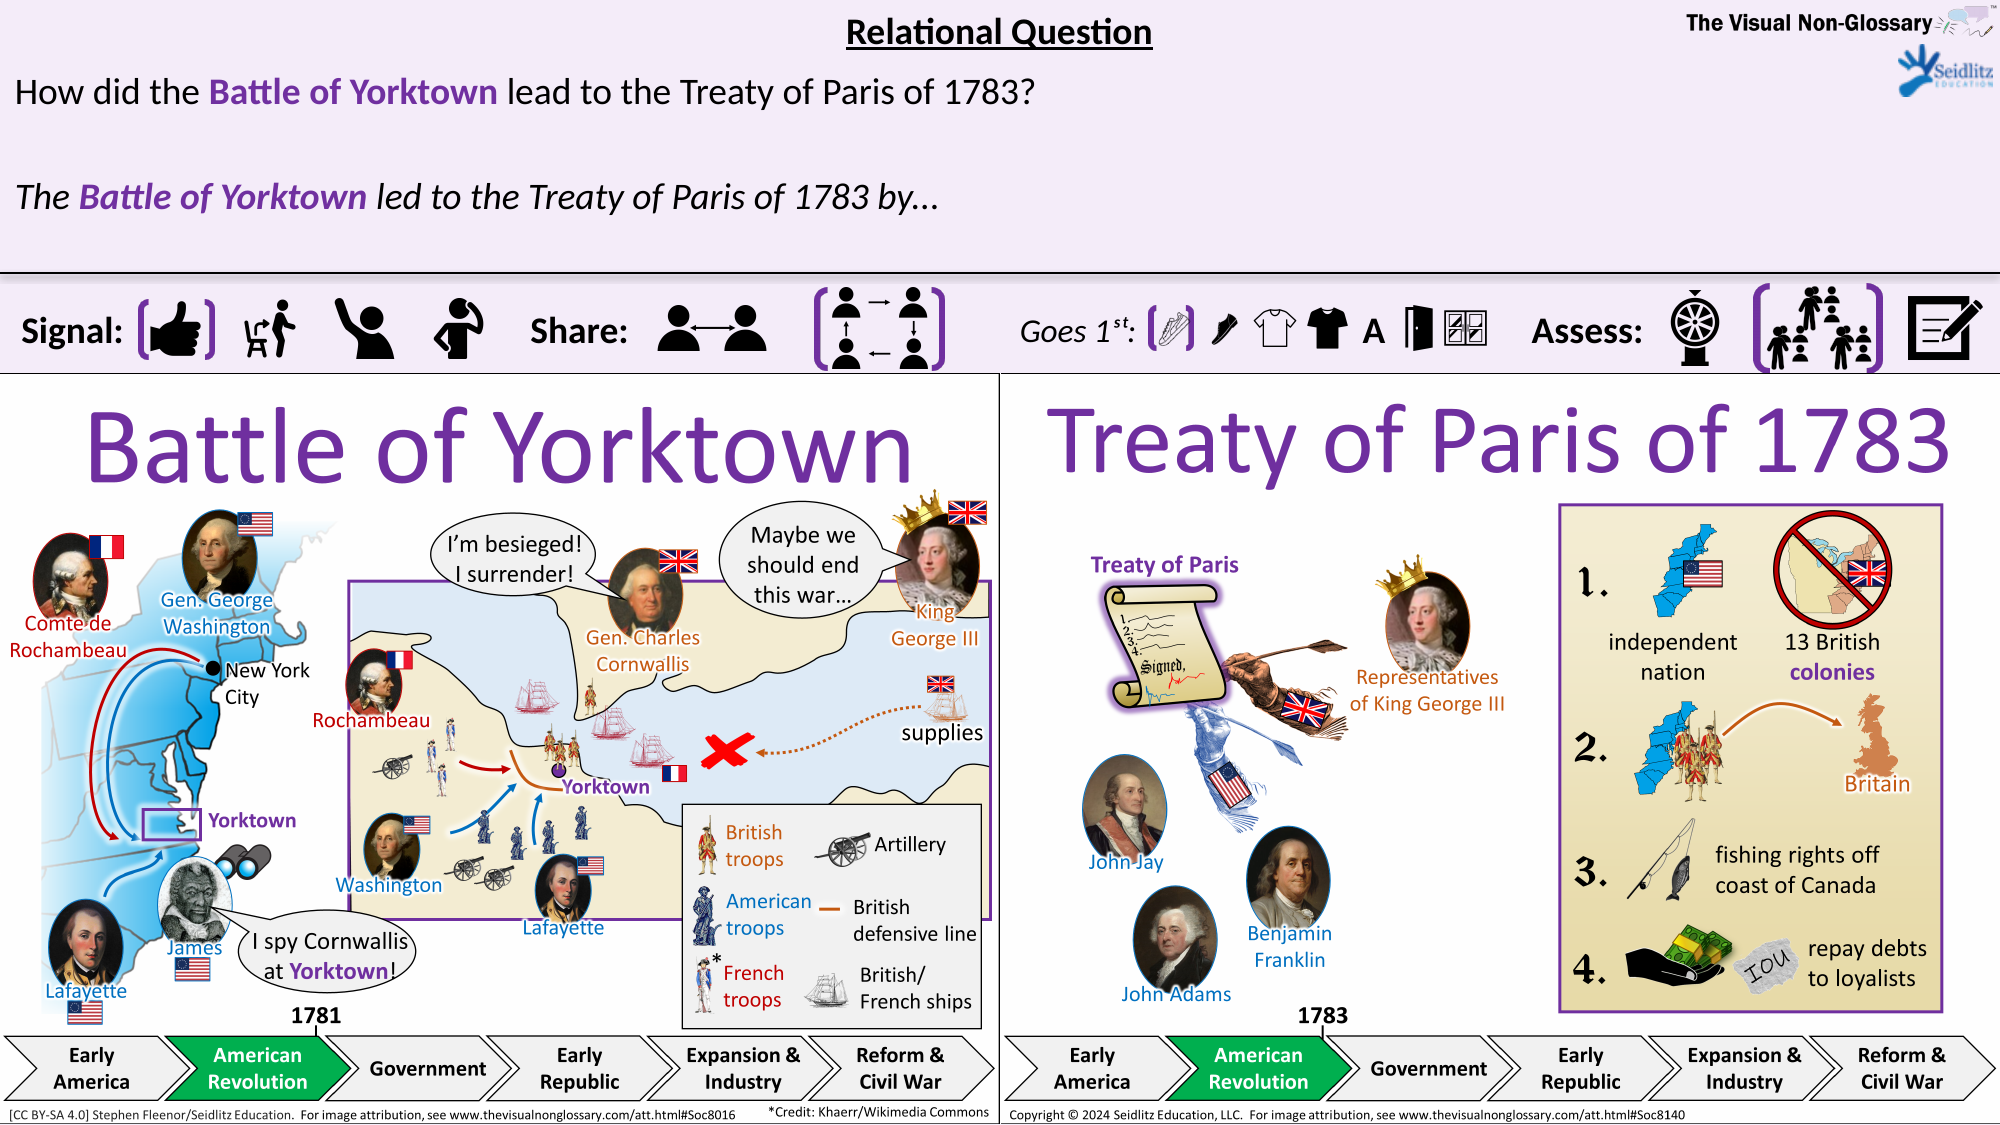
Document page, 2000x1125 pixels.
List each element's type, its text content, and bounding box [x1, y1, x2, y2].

picture [1202, 310, 1241, 349]
picture [1396, 305, 1489, 352]
text_box The Battle of Yorktown led to the Treaty of Paris of 1783 by... [0, 164, 2000, 225]
text_box A [1347, 298, 1401, 359]
picture [428, 298, 490, 359]
picture [137, 298, 215, 361]
picture [1252, 305, 1298, 352]
picture [1657, 290, 1733, 367]
picture [1907, 290, 1984, 367]
picture [656, 305, 769, 352]
picture [334, 298, 395, 359]
text_box How did the Battle of Yorktown lead to the Treaty of Paris of 1783? [0, 59, 2000, 120]
picture [0, 283, 2000, 1124]
picture [814, 287, 946, 371]
text_box Goes 1ˢᵗ: [1005, 301, 1152, 357]
picture [239, 298, 301, 359]
text_box Share: [515, 298, 644, 359]
picture [1898, 44, 1993, 97]
picture [1148, 305, 1195, 352]
picture [1672, 0, 2000, 40]
text_box Assess: [1516, 298, 1652, 359]
text_box Relational Question [831, 0, 1169, 59]
picture [1304, 305, 1351, 352]
text_box Signal: [6, 298, 138, 359]
